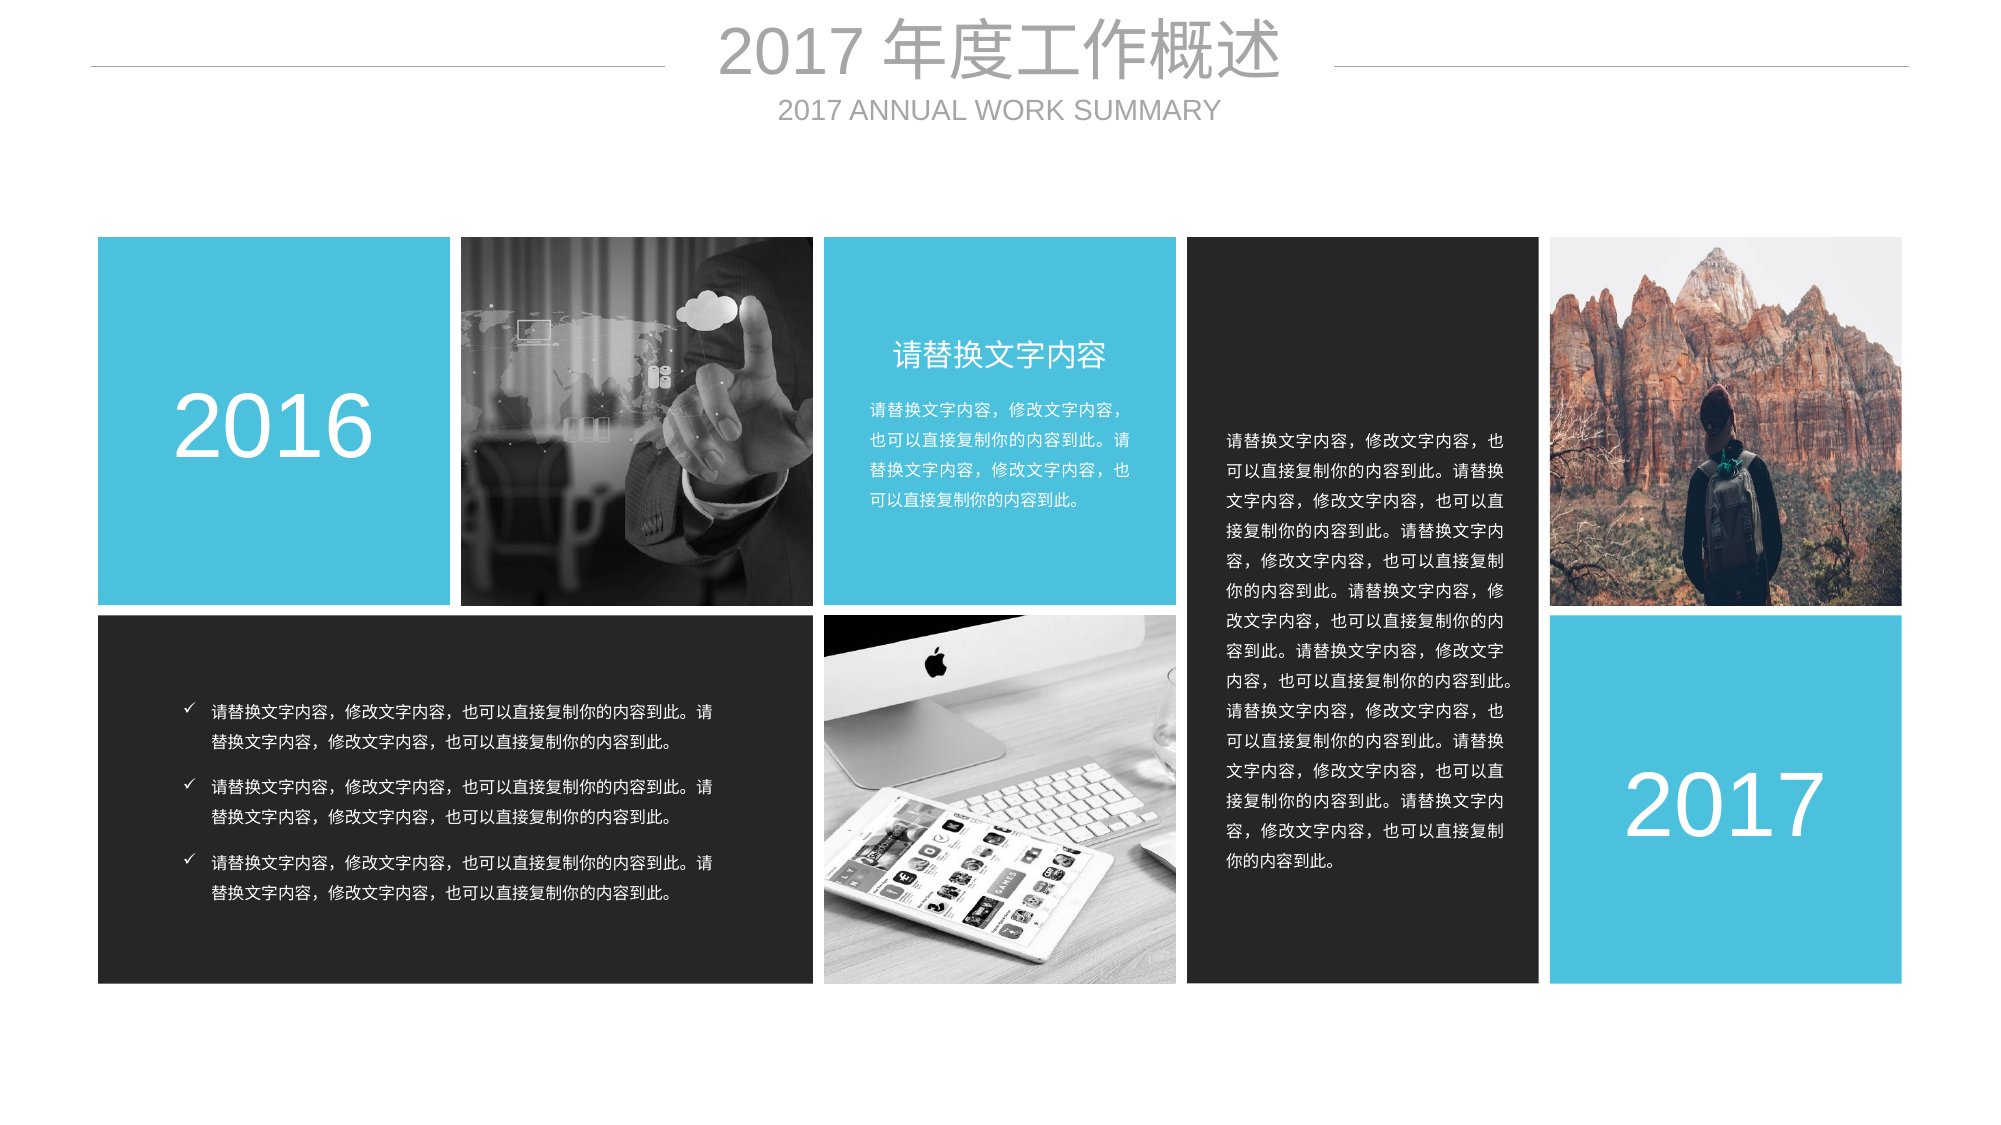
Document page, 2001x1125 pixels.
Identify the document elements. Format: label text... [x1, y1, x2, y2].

text_box [1549, 236, 1903, 606]
text_box 2017 ANNUAL WORK SUMMARY [769, 91, 1231, 127]
text_box 请替换文字内容，修改文字内容，也可以直接复制你的内容到此。请替换文字内容，修改文字内容，也可以直接复制你的内容到此。 [869, 389, 1131, 510]
text_box [97, 614, 814, 985]
text_box 2017年度工作概述 [676, 67, 1324, 88]
text_box [1186, 236, 1540, 984]
text_box 2016 [97, 236, 451, 606]
text_box 请替换文字内容 [869, 335, 1131, 373]
text_box 请替换文字内容，修改文字内容，也可以直接复制你的内容到此。请替换文字内容，修改文字内容，也可以直接复制你的内容到此。 请替换文字内容，修改文字内容，也可以直接复制你的内容到此。请替换文字内容，修改文字内容，也可以直接复制你的内容到此。 请替换文字内容，修改文字内容，也可以直接复制你的内容到此。请替换文字内容，修改文字内容，也可以直接复制你的内容到此。 [182, 691, 721, 903]
text_box [460, 236, 814, 606]
text_box [823, 236, 1177, 606]
text_box 请替换文字内容，修改文字内容，也可以直接复制你的内容到此。请替换文字内容，修改文字内容，也可以直接复制你的内容到此。请替换文字内容，修改文字内容，也可以直接复制你的内容到此。请替换文字内容，修改文字内容，也可以直接复制你的内容到此。请替换文字内容，修改文字内容，也可以直接复制你的内容到此。请替换文字内容，修改文字内容，也可以直接复制你的内容到此。请替换文字内容，修改文字内容，也可以直接复制你的内容到此。请替换文字内容，修改文字内容，也可以直接复制你的内容到此。 [1225, 421, 1505, 871]
text_box 2017年度工作概述 [676, 7, 1324, 66]
text_box [823, 614, 1177, 985]
text_box 2017 [1549, 614, 1903, 985]
